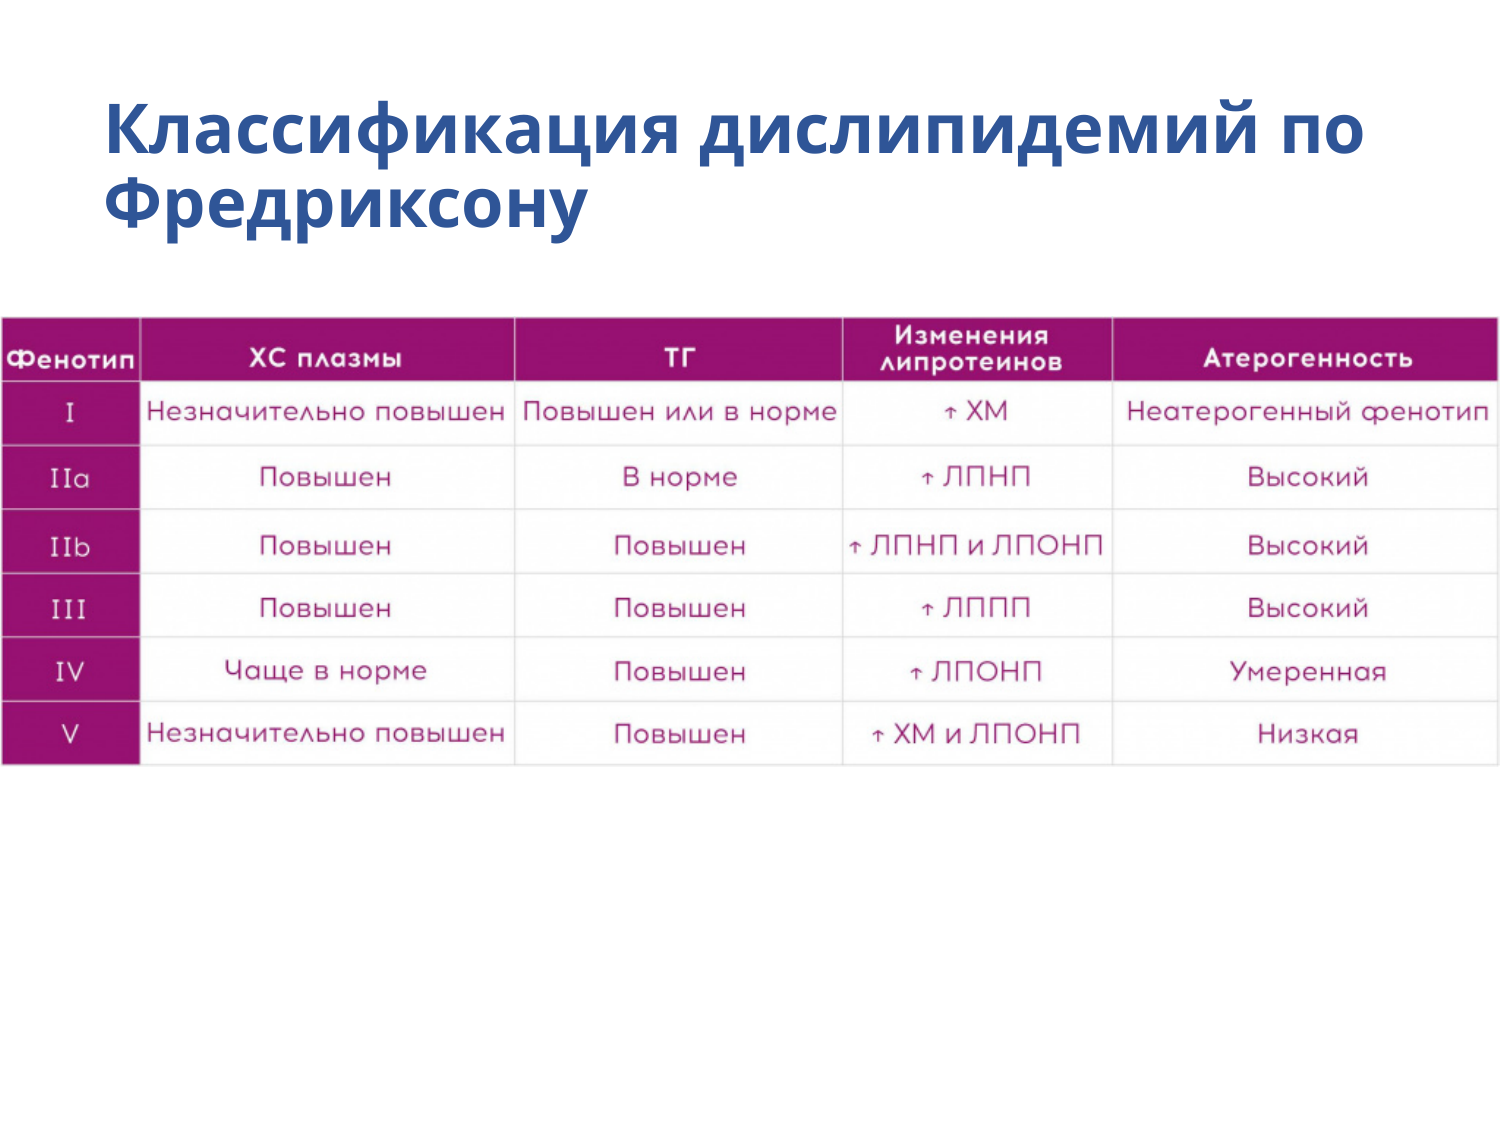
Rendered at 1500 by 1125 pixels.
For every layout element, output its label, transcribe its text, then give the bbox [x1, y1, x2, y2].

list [0, 316, 1500, 767]
title Классификация дислипидемий по Фредриксону [88, 59, 1397, 278]
